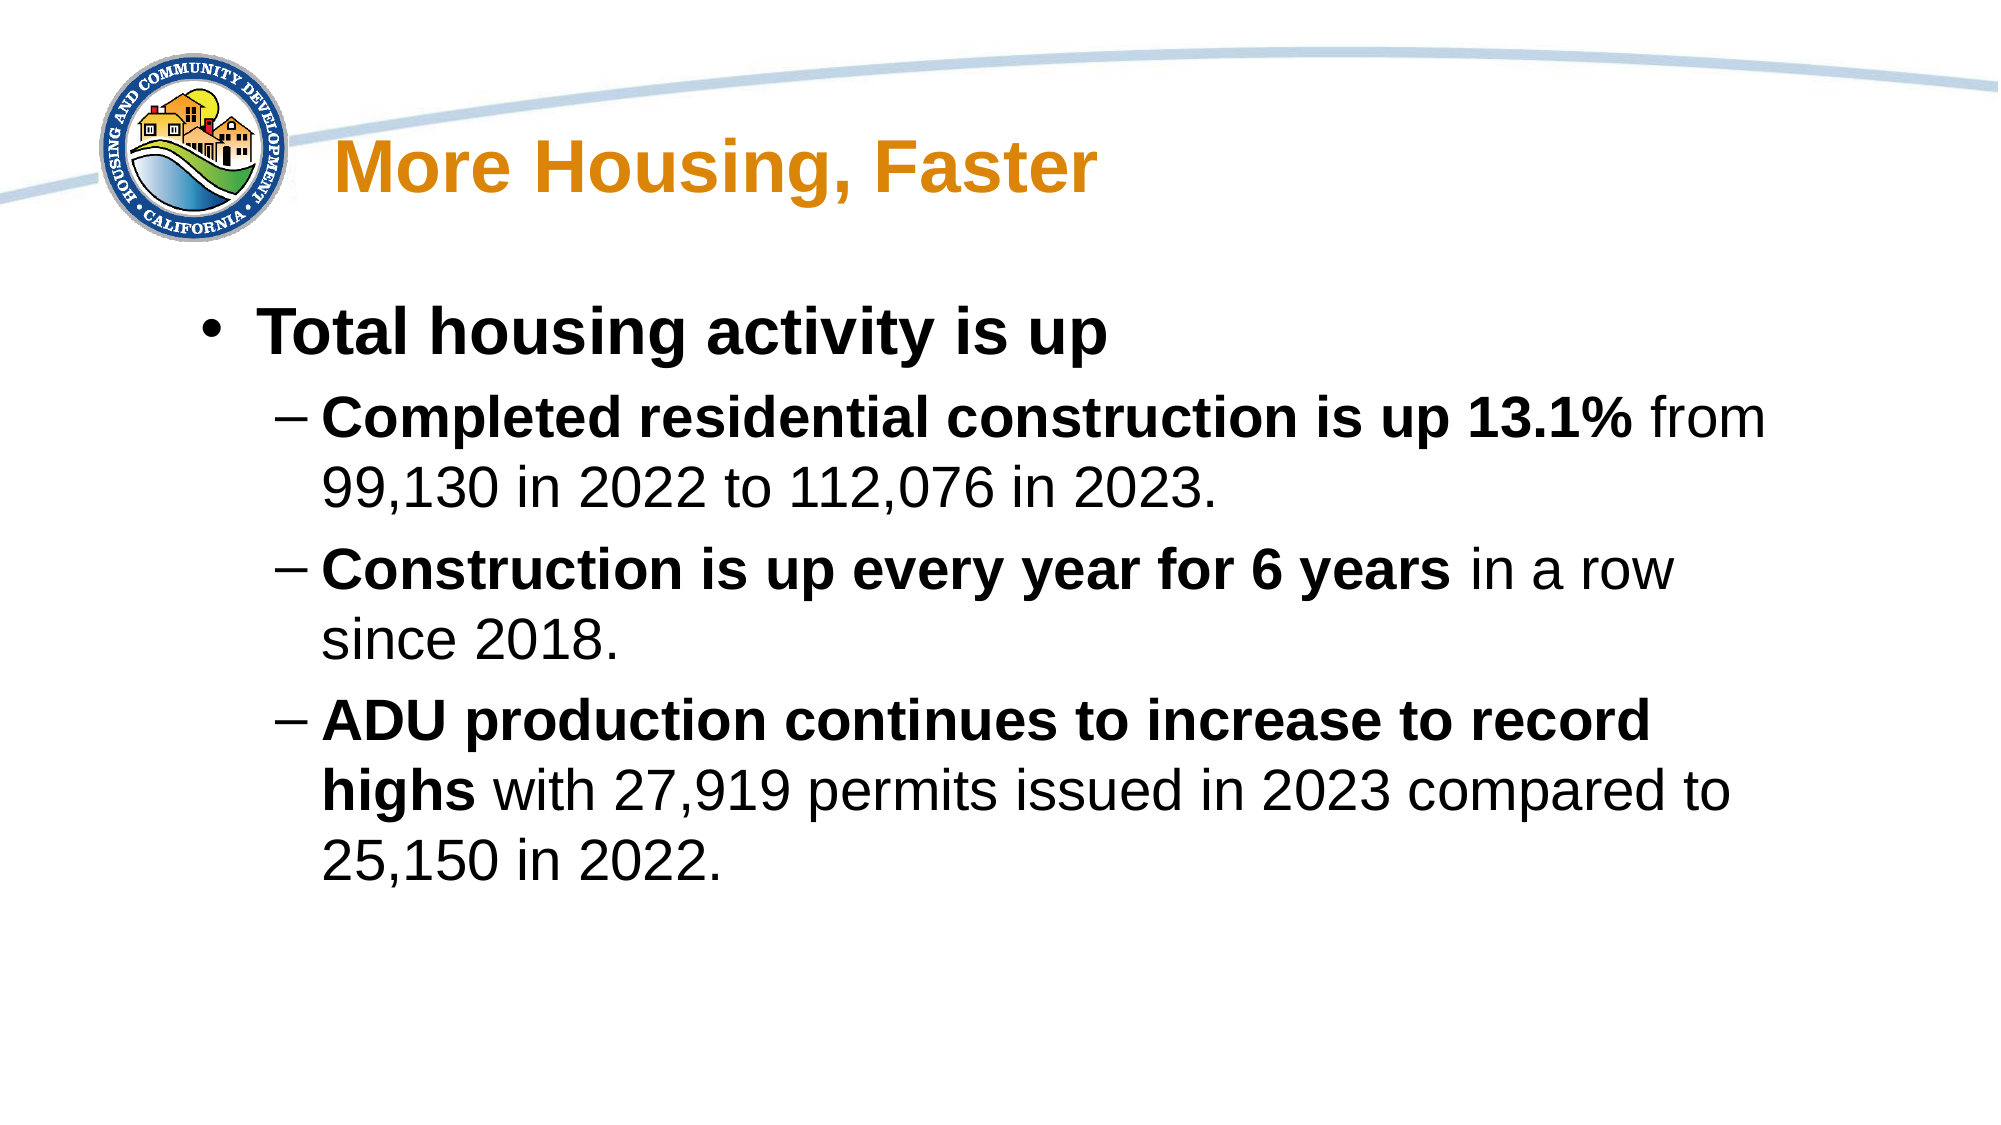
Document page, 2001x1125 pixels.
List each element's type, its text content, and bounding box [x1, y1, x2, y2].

picture [0, 27, 1998, 242]
title More Housing, Faster [333, 75, 1817, 250]
list Total housing activity is up Completed residential construction is up 13.1% from 99,130 in 2022 to 112,076 in 2023. Construction is up every year for 6 years in a row since 2018. ADU production continues to increase to record highs with 27,919 permits issued in 2023 compared to 25,150 in 2022. [200, 287, 1817, 1005]
